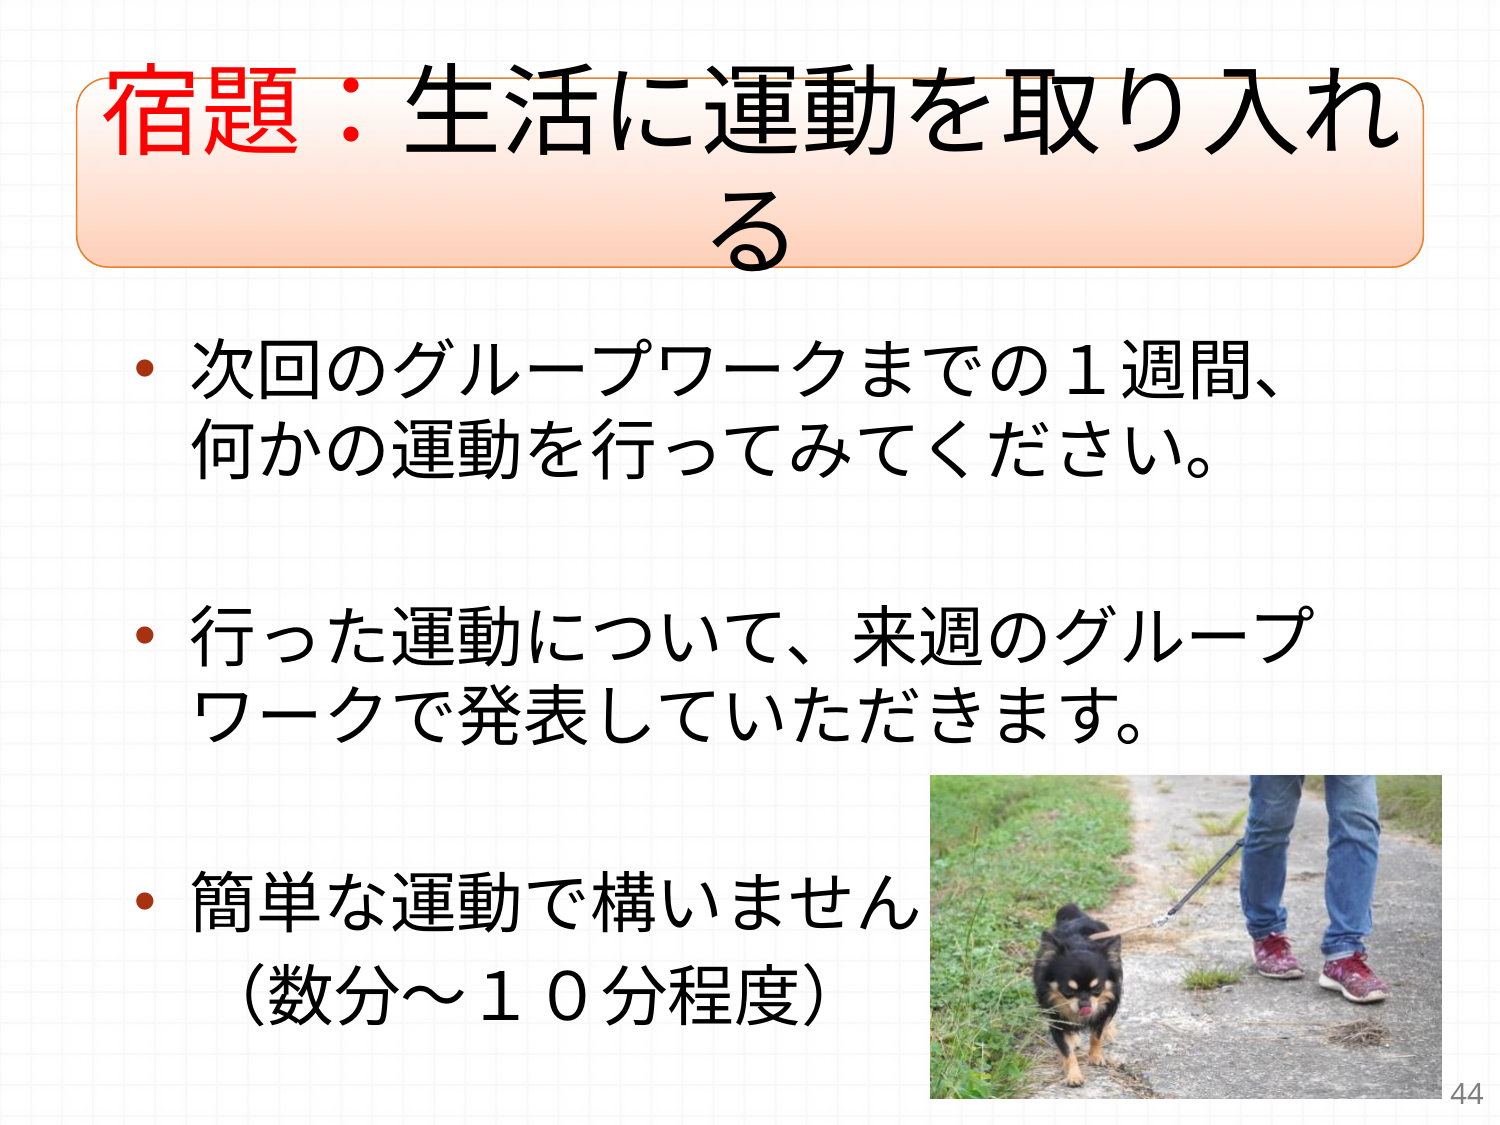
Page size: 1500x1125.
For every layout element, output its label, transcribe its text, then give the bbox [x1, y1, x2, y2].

title 宿題：生活に運動を取り入れる [63, 93, 1440, 242]
picture [0, 0, 1500, 1125]
list 次回のグループワークまでの１週間、何かの運動を行ってみてください。 行った運動について、来週のグループワークで発表していただきます。 簡単な運動で構いません （数分～１０分程度） [118, 320, 1382, 1009]
text_box [76, 242, 1424, 268]
text_box [80, 77, 1420, 93]
slide_number 44 [1148, 1065, 1499, 1125]
